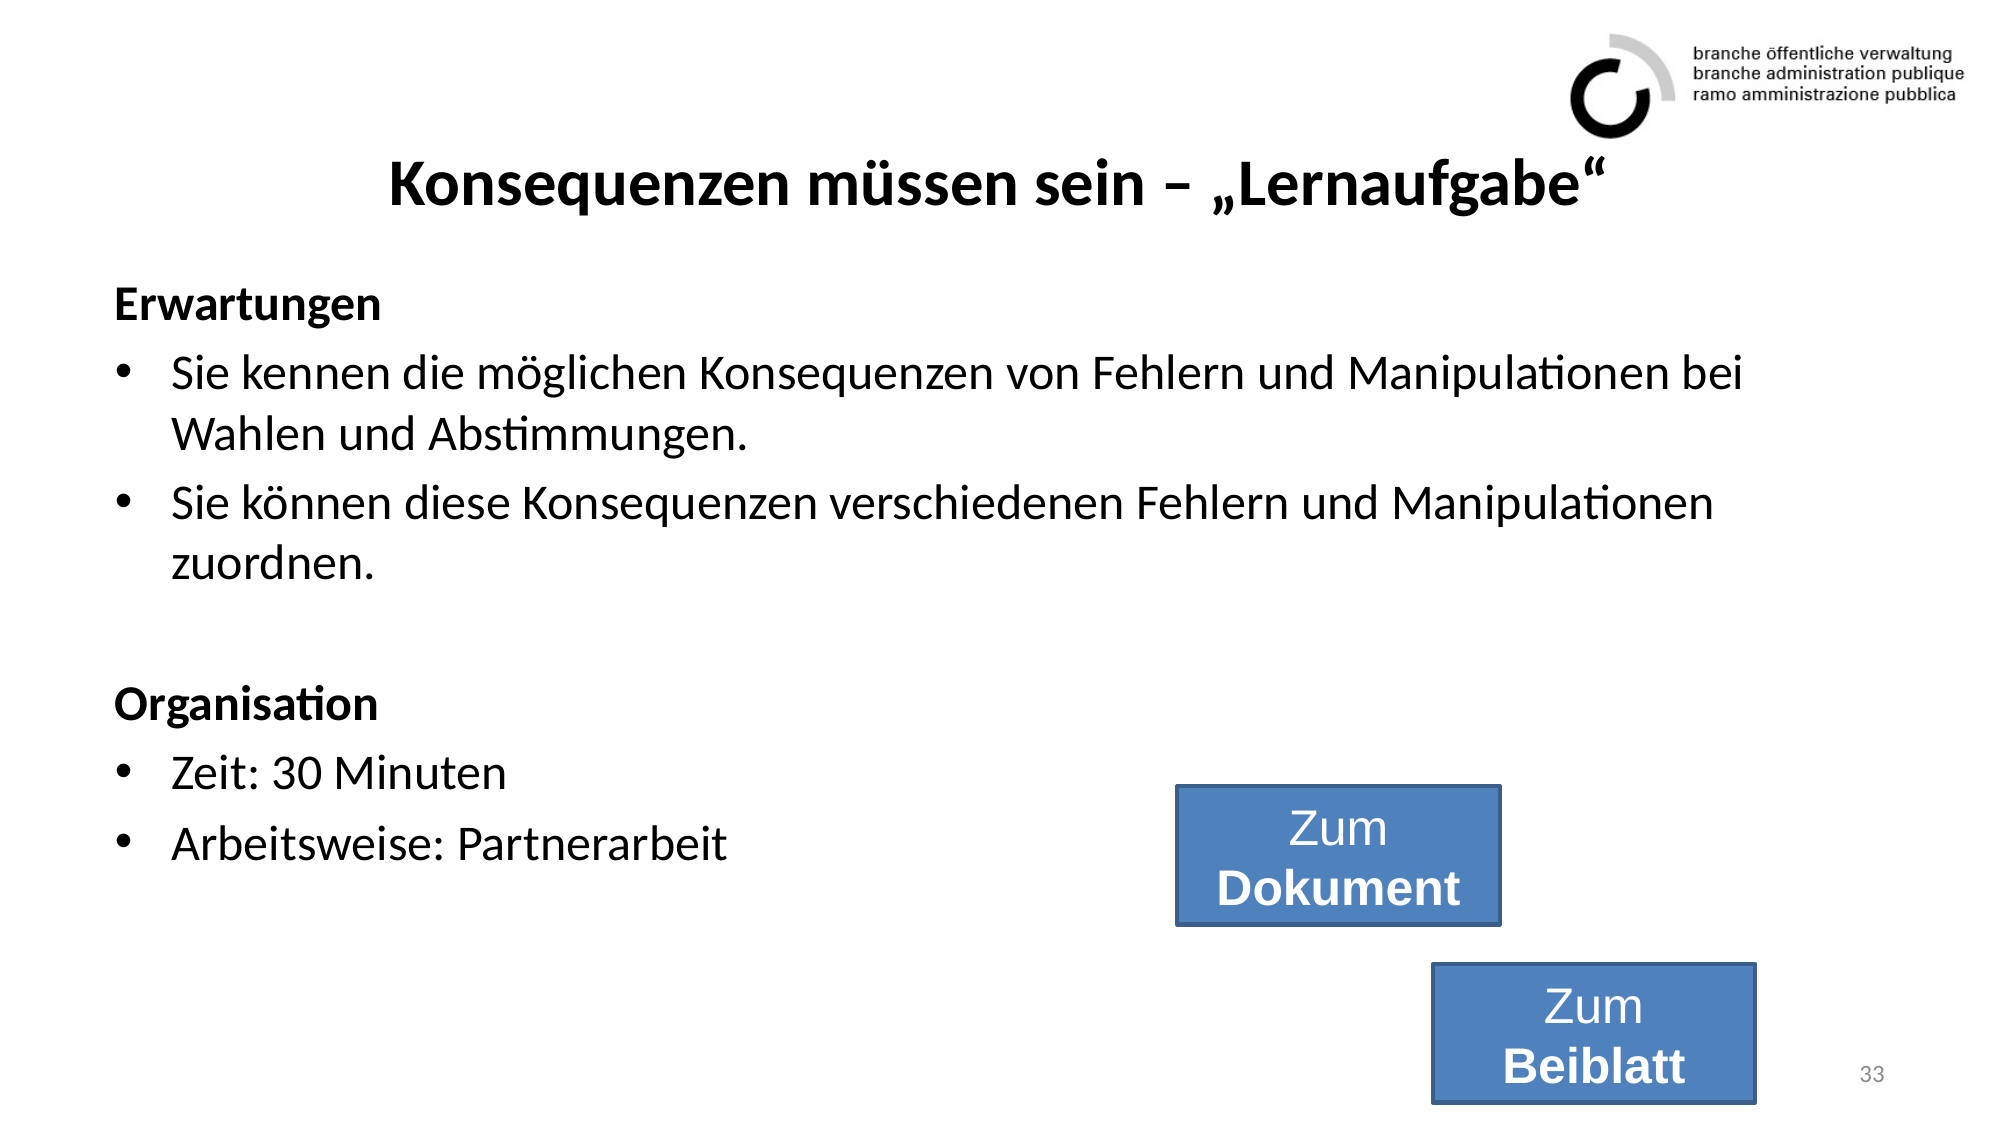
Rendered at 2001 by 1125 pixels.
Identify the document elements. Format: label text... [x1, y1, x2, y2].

picture [1566, 28, 1975, 147]
text_box Zum Beiblatt [1431, 962, 1757, 1105]
text_box Zum Dokument [1175, 784, 1502, 927]
slide_number 33 [1757, 1042, 1900, 1103]
title Konsequenzen müssen sein – „Lernaufgabe“ [99, 125, 1900, 233]
list Erwartungen Sie kennen die möglichen Konsequenzen von Fehlern und Manipulationen bei Wahlen und Abstimmungen. Sie können diese Konsequenzen verschiedenen Fehlern und Manipulationen zuordnen. Organisation Zeit: 30 Minuten Arbeitsweise: Partnerarbeit [99, 262, 1900, 1005]
